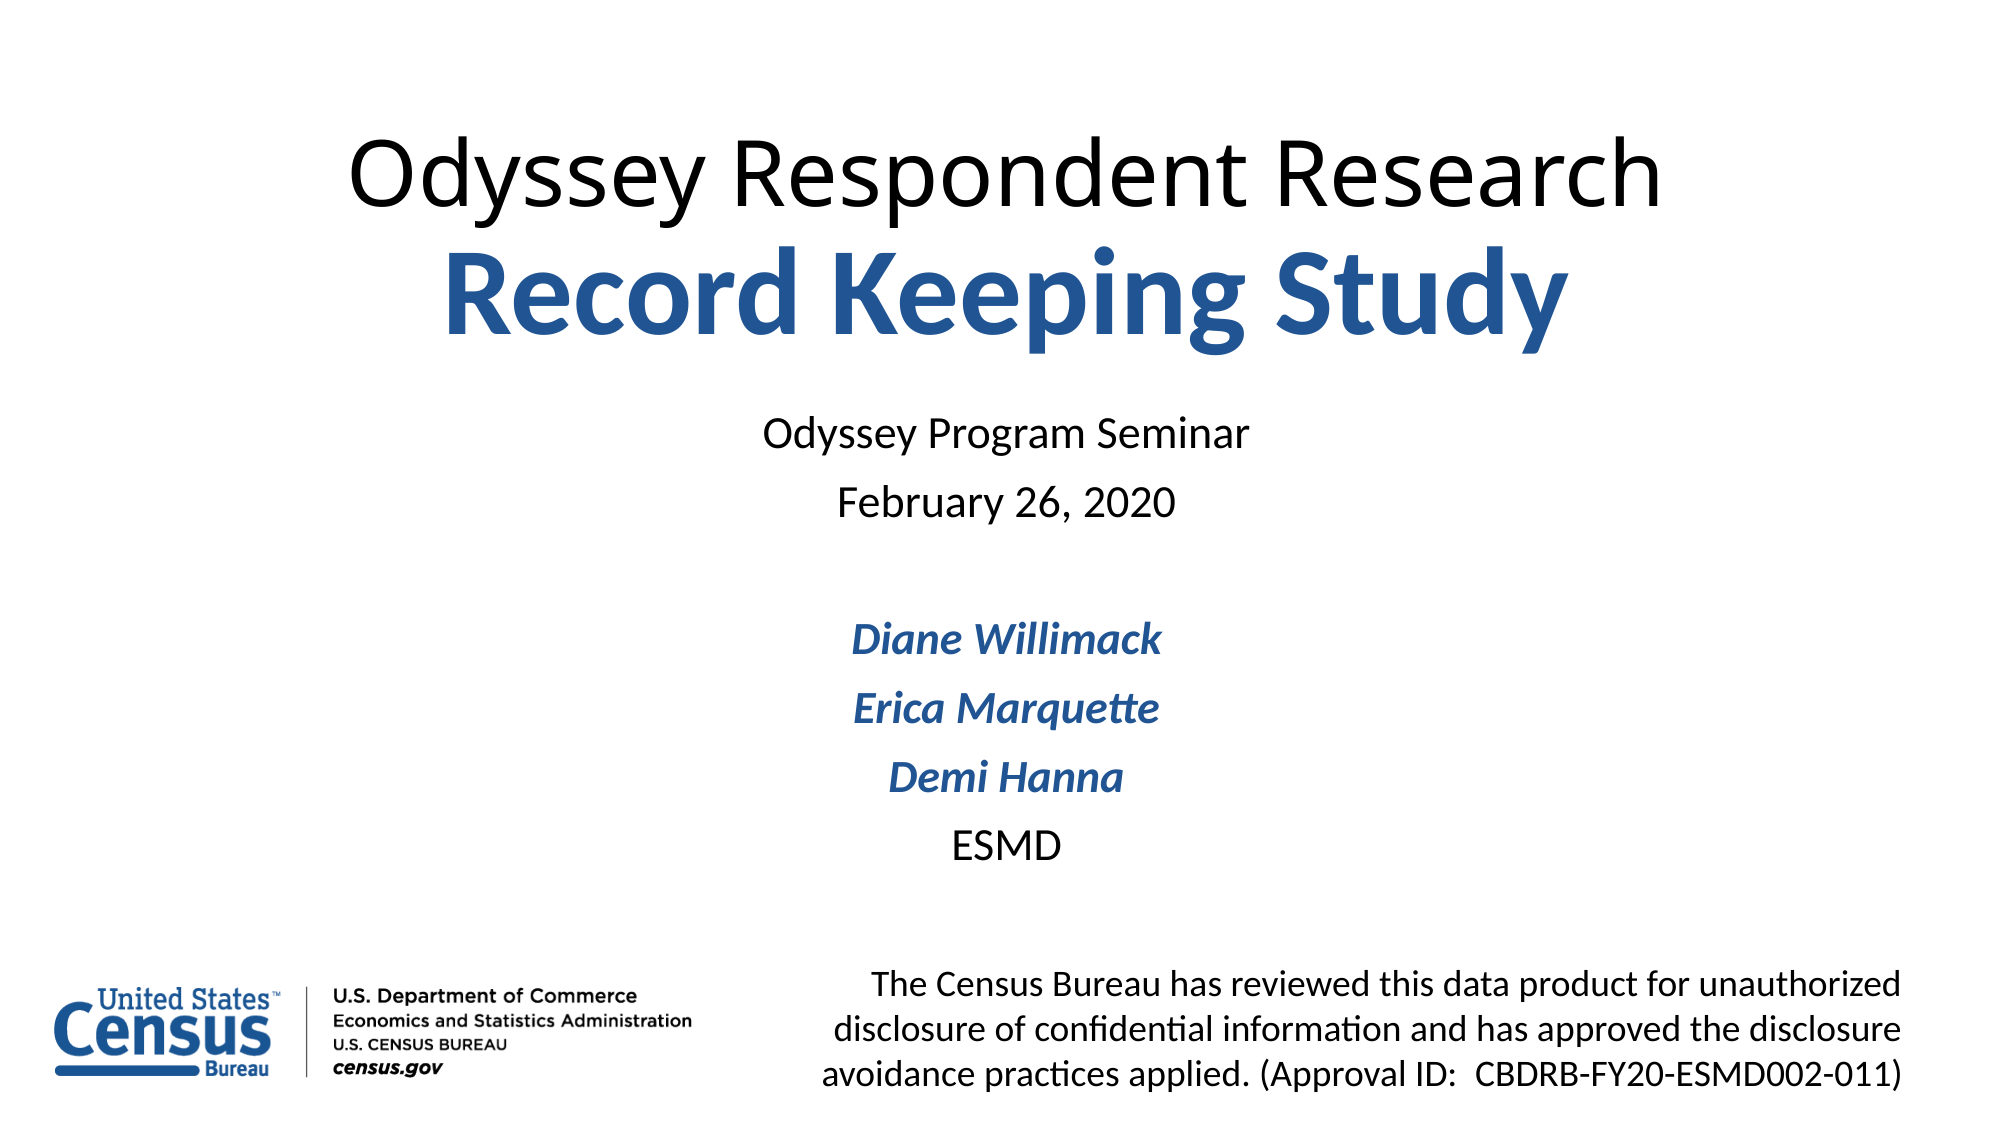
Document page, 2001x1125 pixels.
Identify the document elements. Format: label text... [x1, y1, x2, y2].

text_box The Census Bureau has reviewed this data product for unauthorized disclosure of confidential information and has approved the disclosure avoidance practices applied. (Approval ID: CBDRB-FY20-ESMD002-011) [791, 951, 1918, 1101]
title Odyssey Respondent Research Record Keeping Study [256, 85, 1757, 369]
subtitle Odyssey Program Seminar February 26, 2020 Diane Willimack Erica Marquette Demi Hanna ESMD [256, 401, 1757, 883]
picture [54, 986, 692, 1078]
